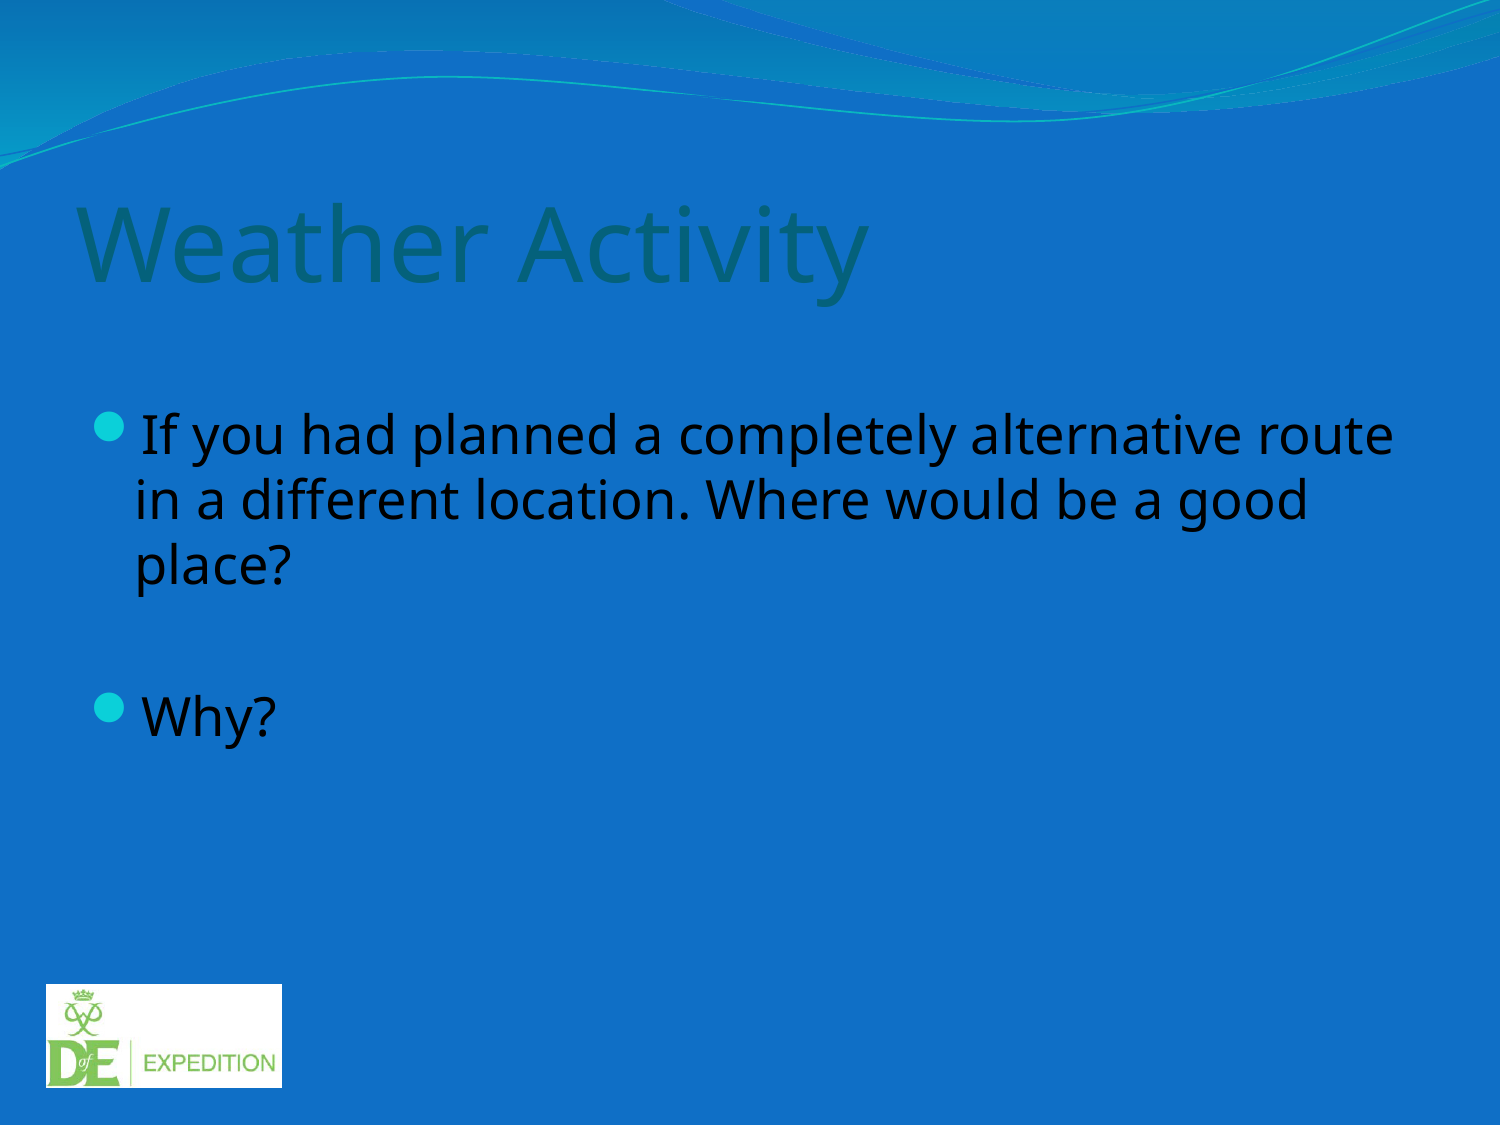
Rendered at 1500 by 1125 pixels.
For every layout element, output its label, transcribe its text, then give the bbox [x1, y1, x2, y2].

title Weather Activity [75, 115, 1425, 303]
list If you had planned a completely alternative route in a different location. Where would be a good place? Why? [75, 317, 1425, 1038]
picture [46, 984, 282, 1088]
